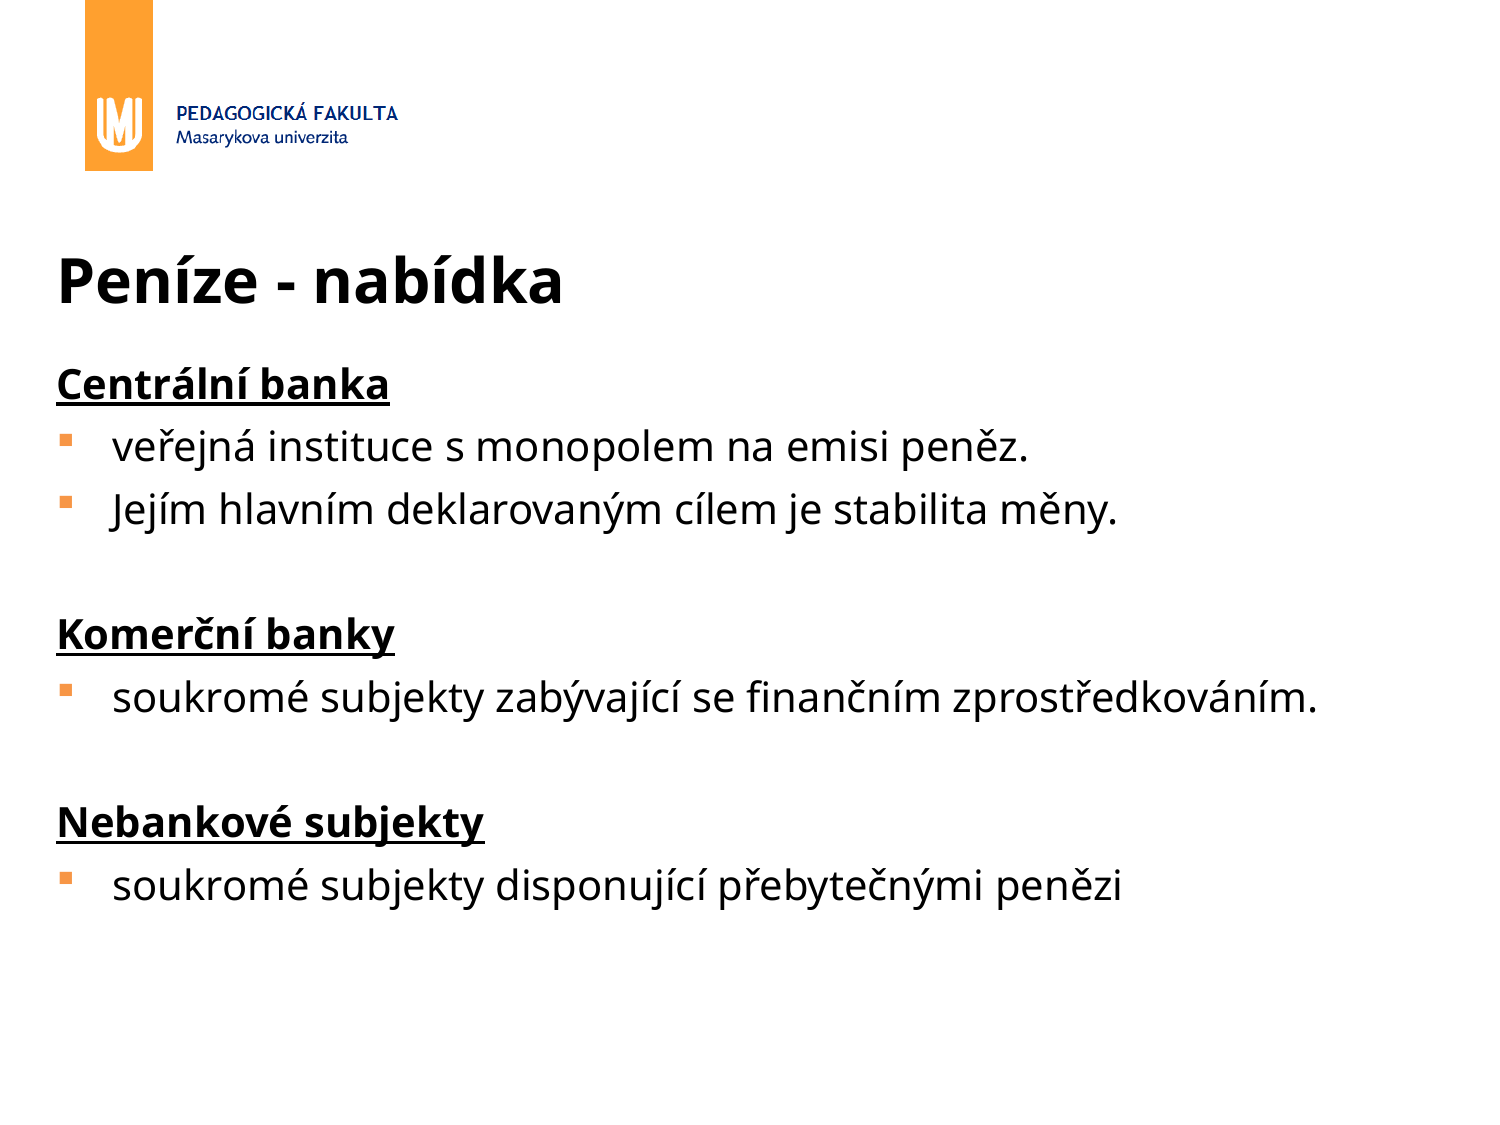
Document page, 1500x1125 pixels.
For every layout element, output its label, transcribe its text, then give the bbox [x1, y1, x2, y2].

text_box Centrální banka veřejná instituce s monopolem na emisi peněz. Jejím hlavním deklarovaným cílem je stabilita měny. Komerční banky soukromé subjekty zabývající se finančním zprostředkováním. Nebankové subjekty soukromé subjekty disponující přebytečnými penězi [41, 349, 1459, 1083]
picture [0, 0, 457, 178]
title Peníze - nabídka [41, 219, 1459, 337]
